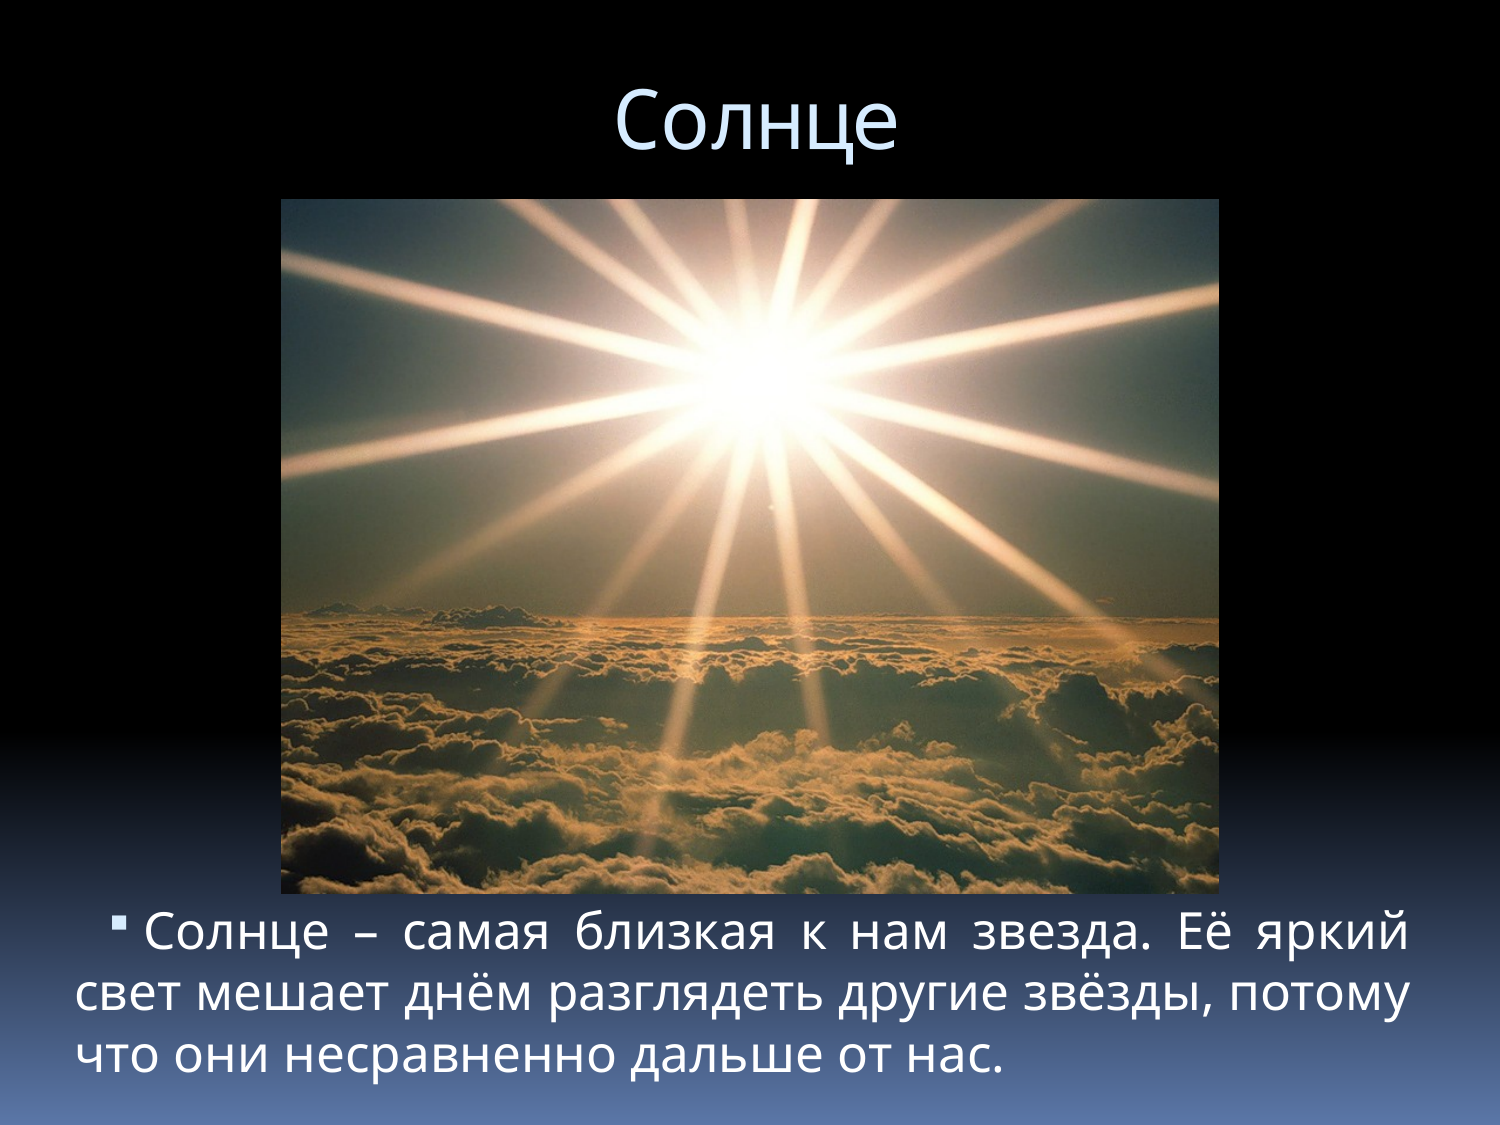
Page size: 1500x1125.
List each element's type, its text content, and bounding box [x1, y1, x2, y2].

title Солнце [82, 58, 1432, 209]
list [280, 198, 1220, 894]
list Солнце – самая близкая к нам звезда. Её яркий свет мешает днём разглядеть другие звёзды, потому что они несравненно дальше от нас. [0, 890, 1427, 1125]
